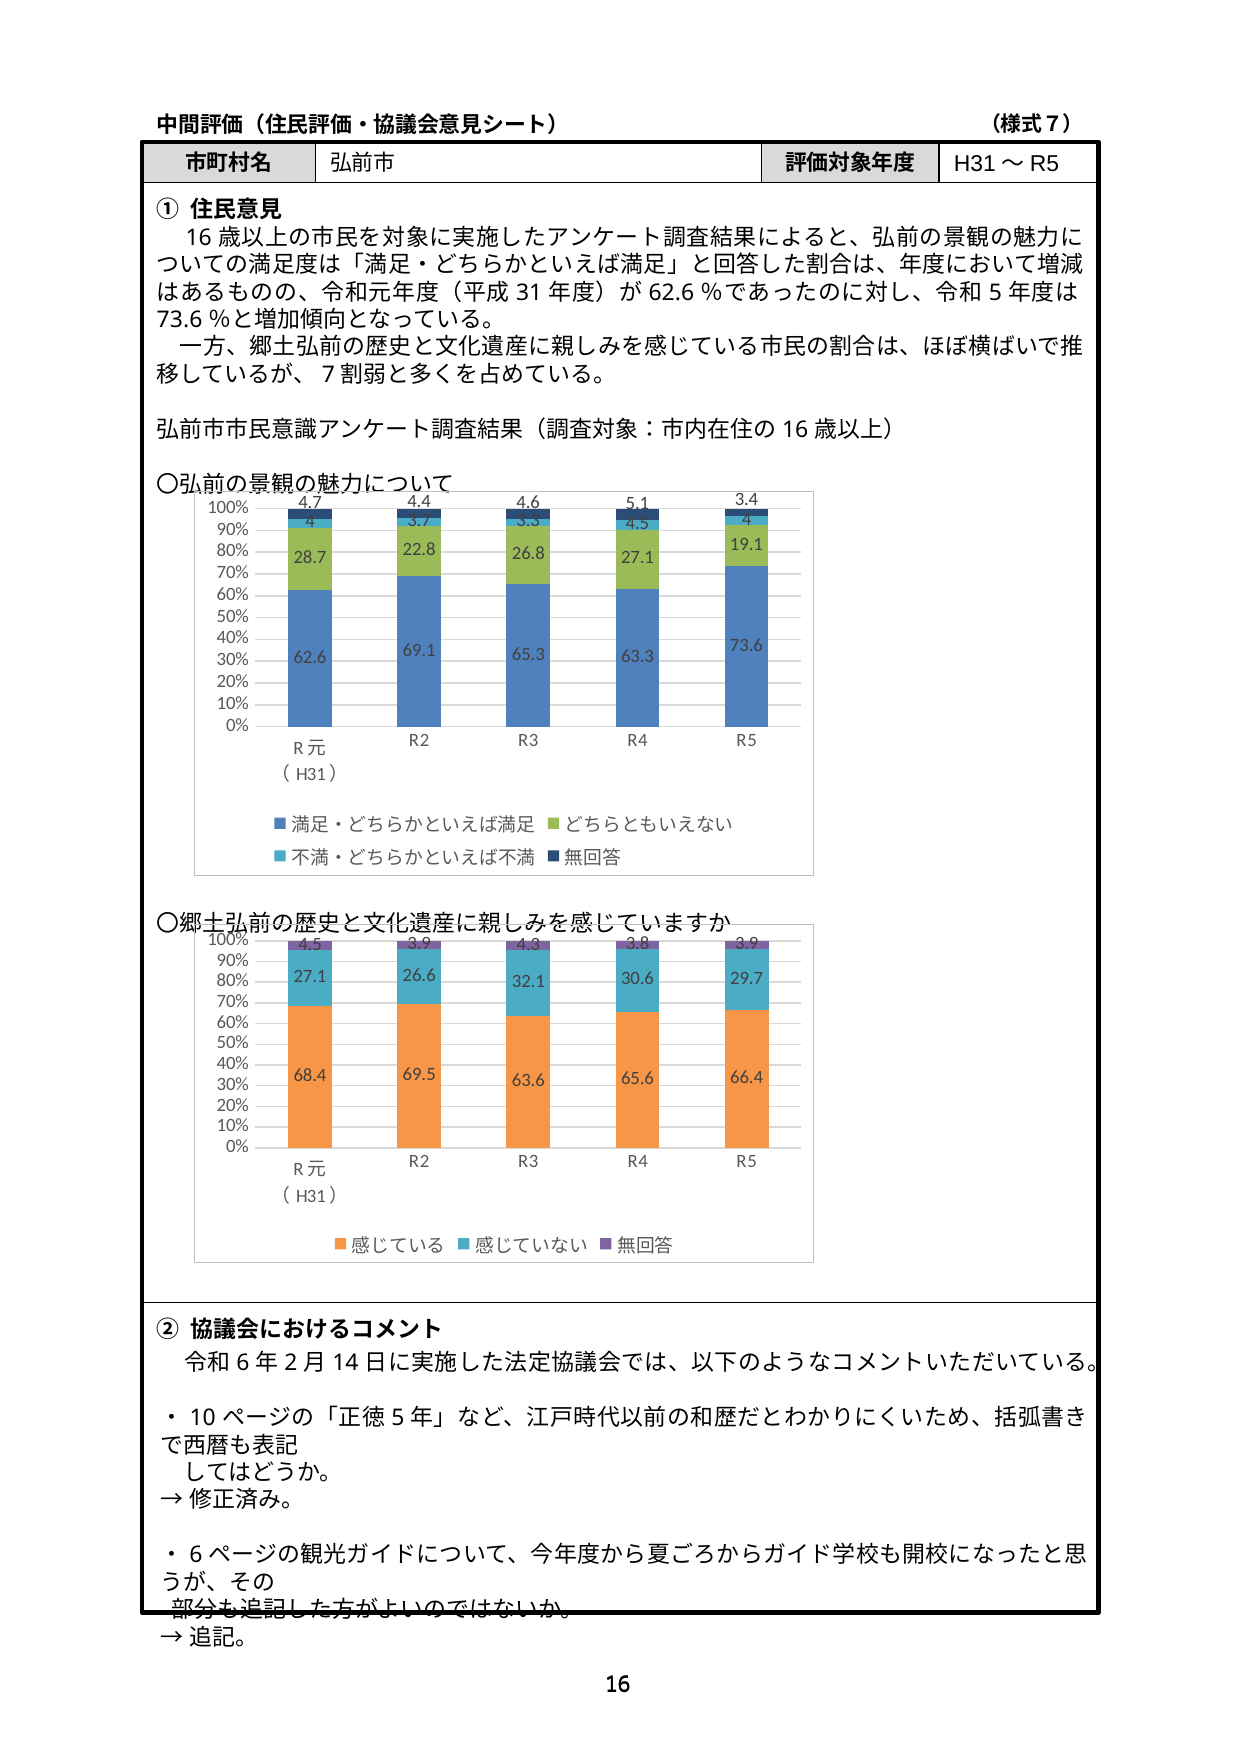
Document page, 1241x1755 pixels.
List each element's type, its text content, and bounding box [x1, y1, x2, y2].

text_box 16 [568, 1658, 668, 1714]
text_box 令和6年2月14日に実施した法定協議会では、以下のようなコメントいただいている。 ・10ページの「正徳5年」など、江戸時代以前の和歴だとわかりにくいため、括弧書きで西暦も表記 してはどうか。 →修正済み。 ・6ページの観光ガイドについて、今年度から夏ごろからガイド学校も開校になったと思うが、その 部分も追記した方がよいのではないか。 →追記。 [145, 1340, 1103, 1658]
text_box [140, 140, 1101, 1614]
chart [194, 924, 814, 1264]
text_box （様式７） [898, 102, 1101, 140]
text_box 中間評価（住民評価・協議会意見シート） [140, 102, 898, 140]
chart [194, 491, 814, 876]
